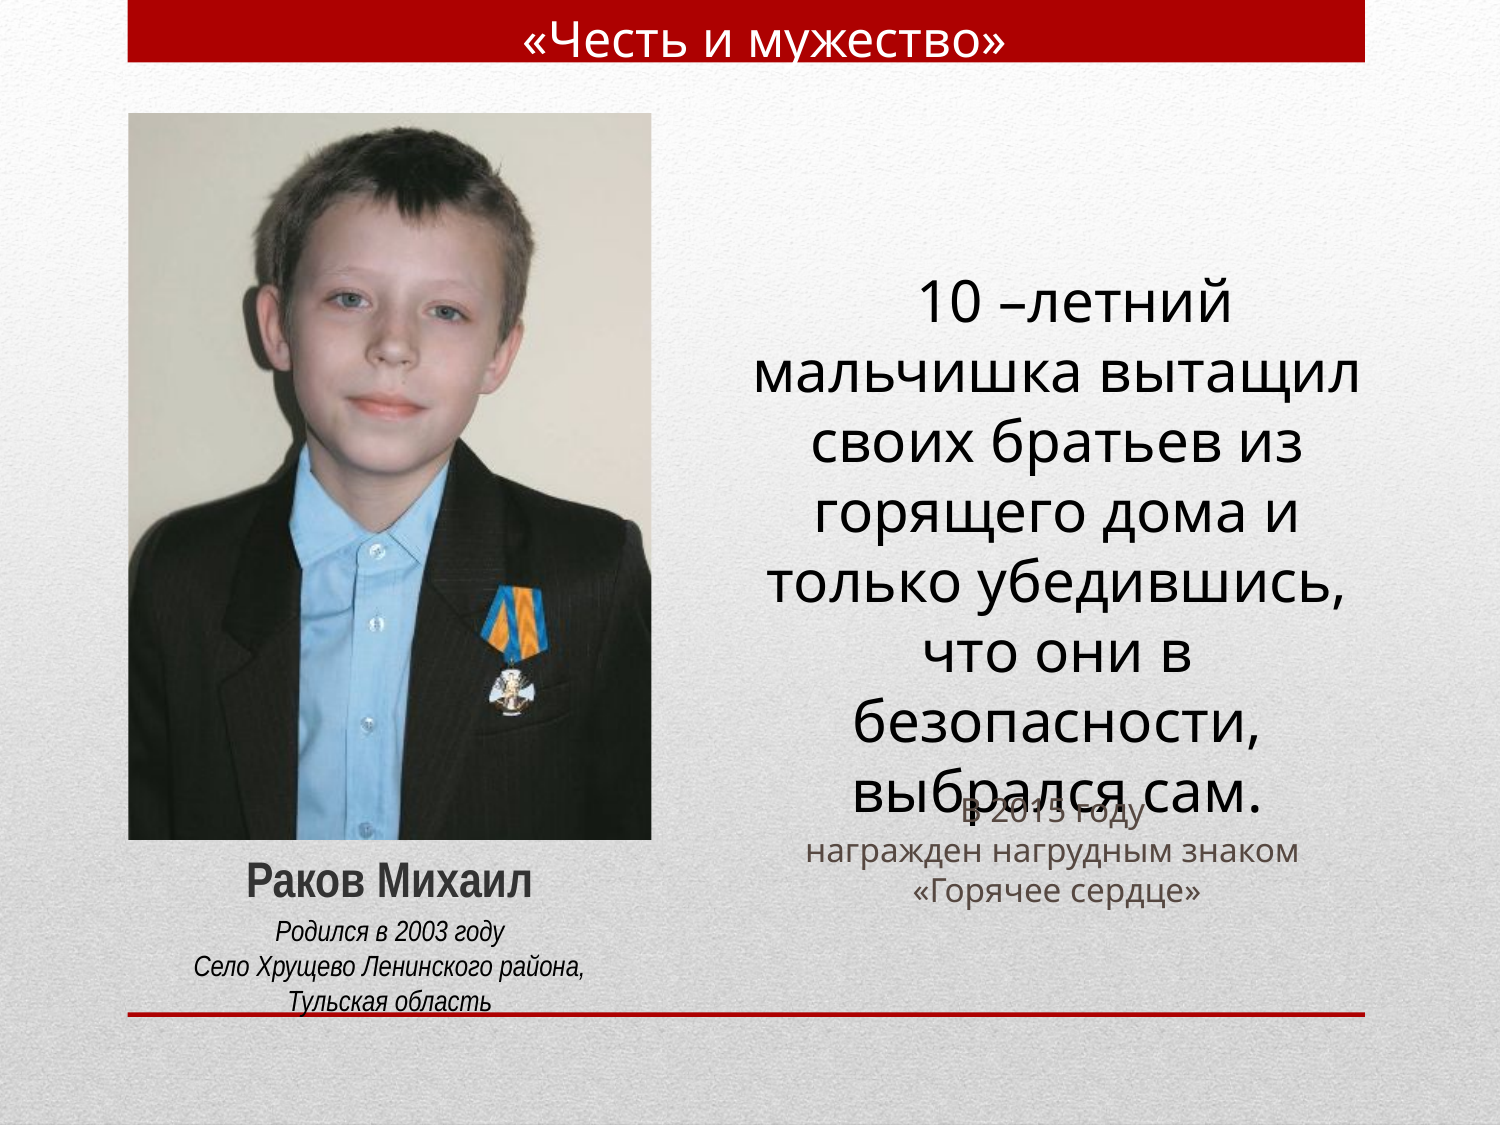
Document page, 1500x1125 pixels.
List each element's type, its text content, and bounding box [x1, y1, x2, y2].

text_box 10 –летний мальчишка вытащил своих братьев из горящего дома и только убедившись, что они в безопасности, выбрался сам. [702, 257, 1412, 832]
text_box «Честь и мужество» [508, 0, 1023, 75]
text_box Родился в 2003 году Село Хрущево Ленинского района, Тульская область [128, 905, 652, 1025]
picture [127, 112, 653, 841]
text_box Раков Михаил [231, 852, 549, 915]
text_box В 2015 году награжден нагрудным знаком «Горячее сердце» [714, 782, 1400, 917]
